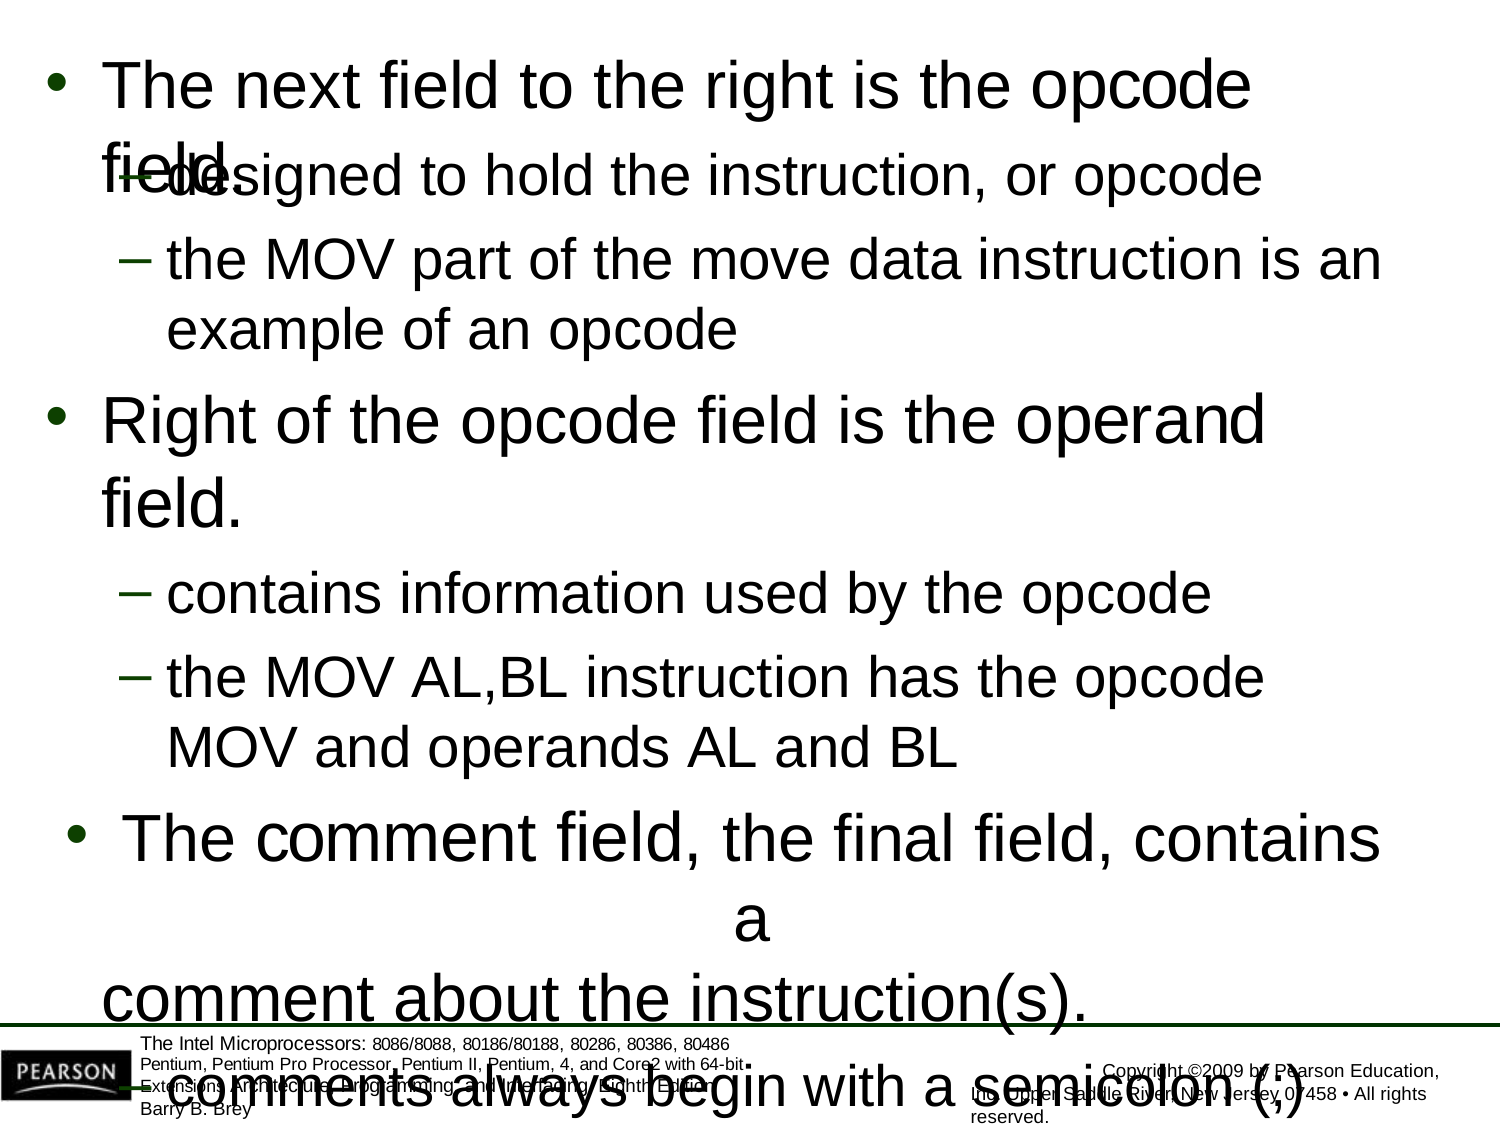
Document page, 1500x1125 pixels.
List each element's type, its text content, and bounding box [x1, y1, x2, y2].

footer Copyright ©2009 by Pearson Education, Inc. Upper Saddle River, New Jersey 07458 • All rights reserved. [968, 1058, 1475, 1107]
text_box [0, 1049, 133, 1102]
text_box The next field to the right is the opcode field. [42, 39, 1410, 123]
slide_number The Intel Microprocessors: 8086/8088, 80186/80188, 80286, 80386, 80486 Pentium, Pentium Pro Processor, Pentium II, Pentium, 4, and Core2 with 64-bit Extensions Architecture, Programming, and Interfacing, Eighth Edition Barry B. Brey [137, 1032, 796, 1122]
text_box designed to hold the instruction, or opcode the MOV part of the move data instruction is an example of an opcode Right of the opcode field is the operand field. contains information used by the opcode the MOV AL,BL instruction has the opcode MOV and operands AL and BL The comment field, the final field, contains a comment about the instruction(s). comments always begin with a semicolon (;) [42, 137, 1421, 955]
